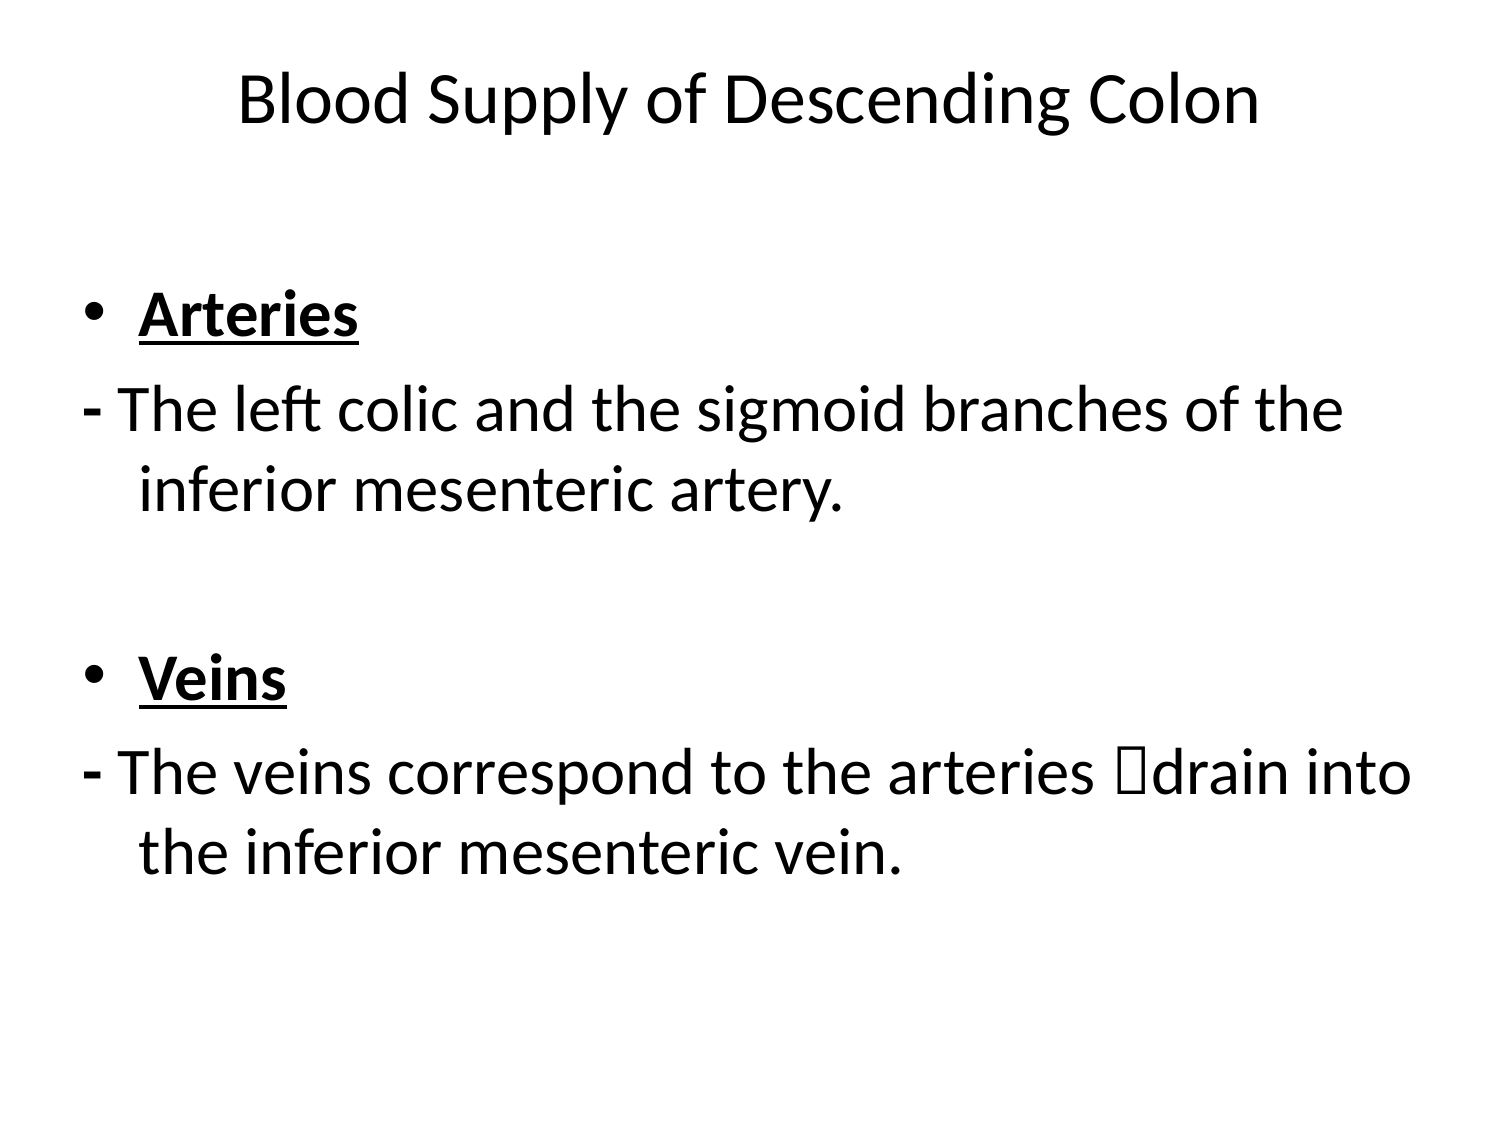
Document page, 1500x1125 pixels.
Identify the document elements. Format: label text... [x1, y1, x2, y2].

title Blood Supply of Descending Colon [74, 44, 1426, 234]
list Arteries - The left colic and the sigmoid branches of the inferior mesenteric artery. Veins - The veins correspond to the arteries drain into the inferior mesenteric vein. [74, 261, 1426, 1006]
